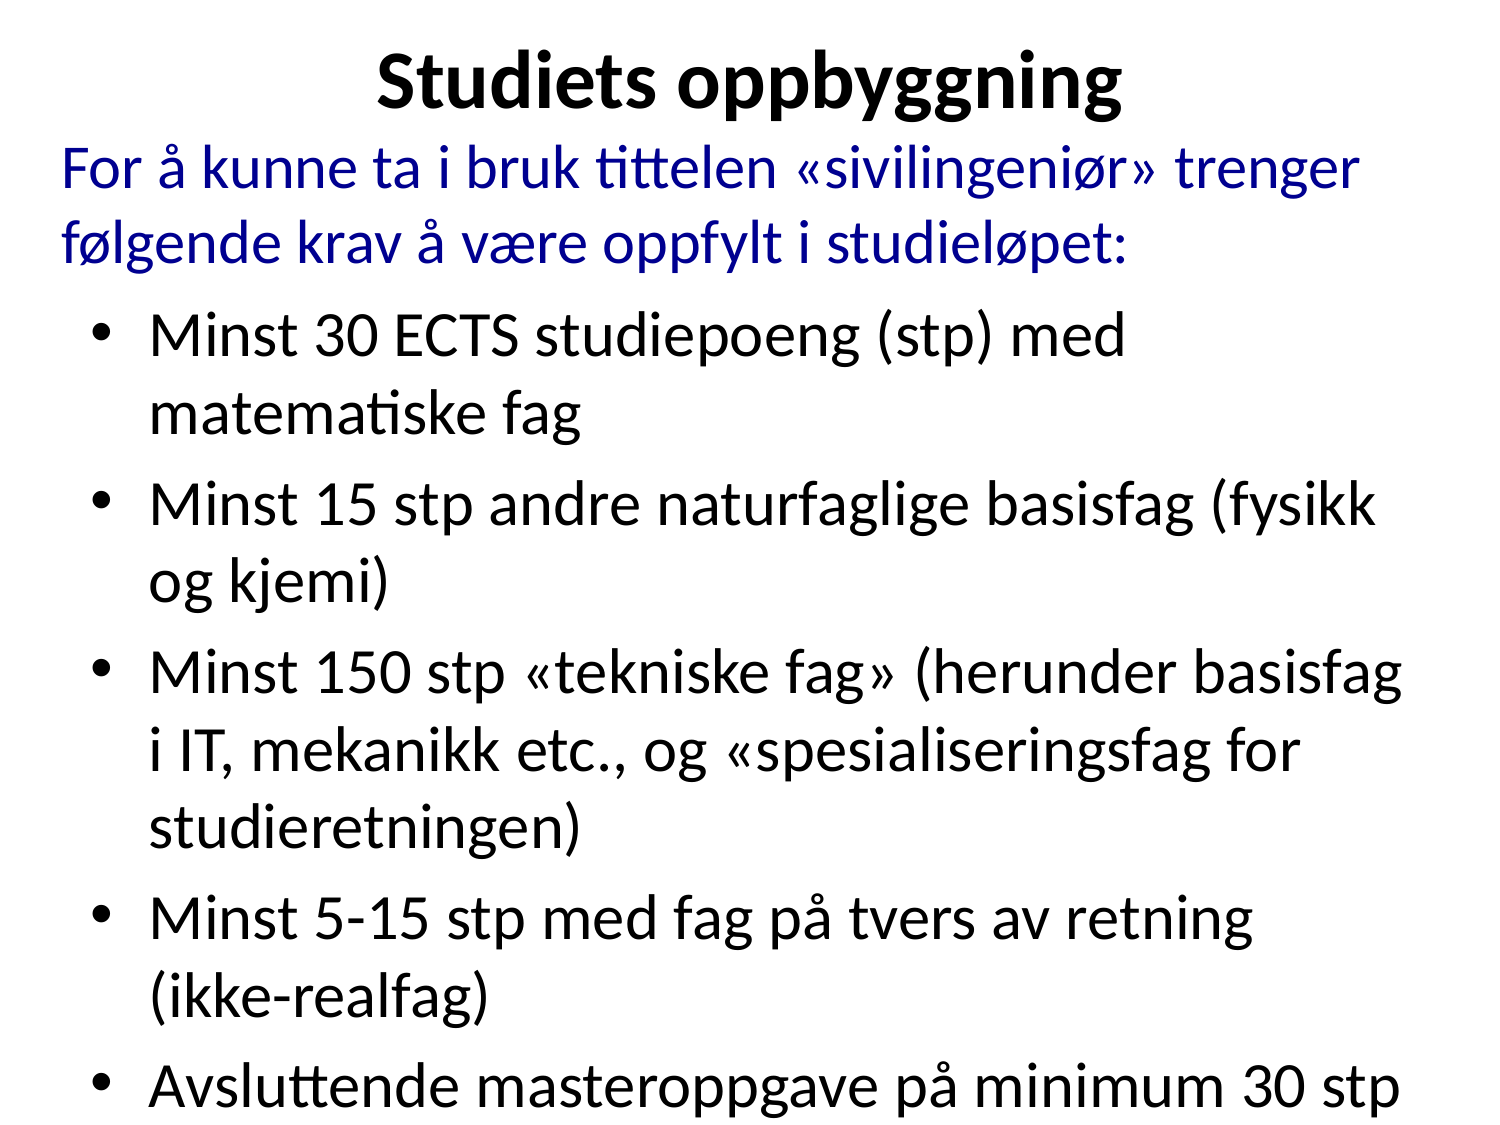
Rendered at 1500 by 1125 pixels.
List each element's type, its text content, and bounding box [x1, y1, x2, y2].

list Minst 30 ECTS studiepoeng (stp) med matematiske fag Minst 15 stp andre naturfaglige basisfag (fysikk og kjemi) Minst 150 stp «tekniske fag» (herunder basisfag i IT, mekanikk etc., og «spesialiseringsfag for studieretningen) Minst 5-15 stp med fag på tvers av retning (ikke-realfag) Avsluttende masteroppgave på minimum 30 stp [75, 284, 1425, 1125]
text_box For å kunne ta i bruk tittelen «sivilingeniør» trenger følgende krav å være oppfylt i studieløpet: [46, 118, 1468, 283]
title Studiets oppbyggning [75, 0, 1425, 118]
